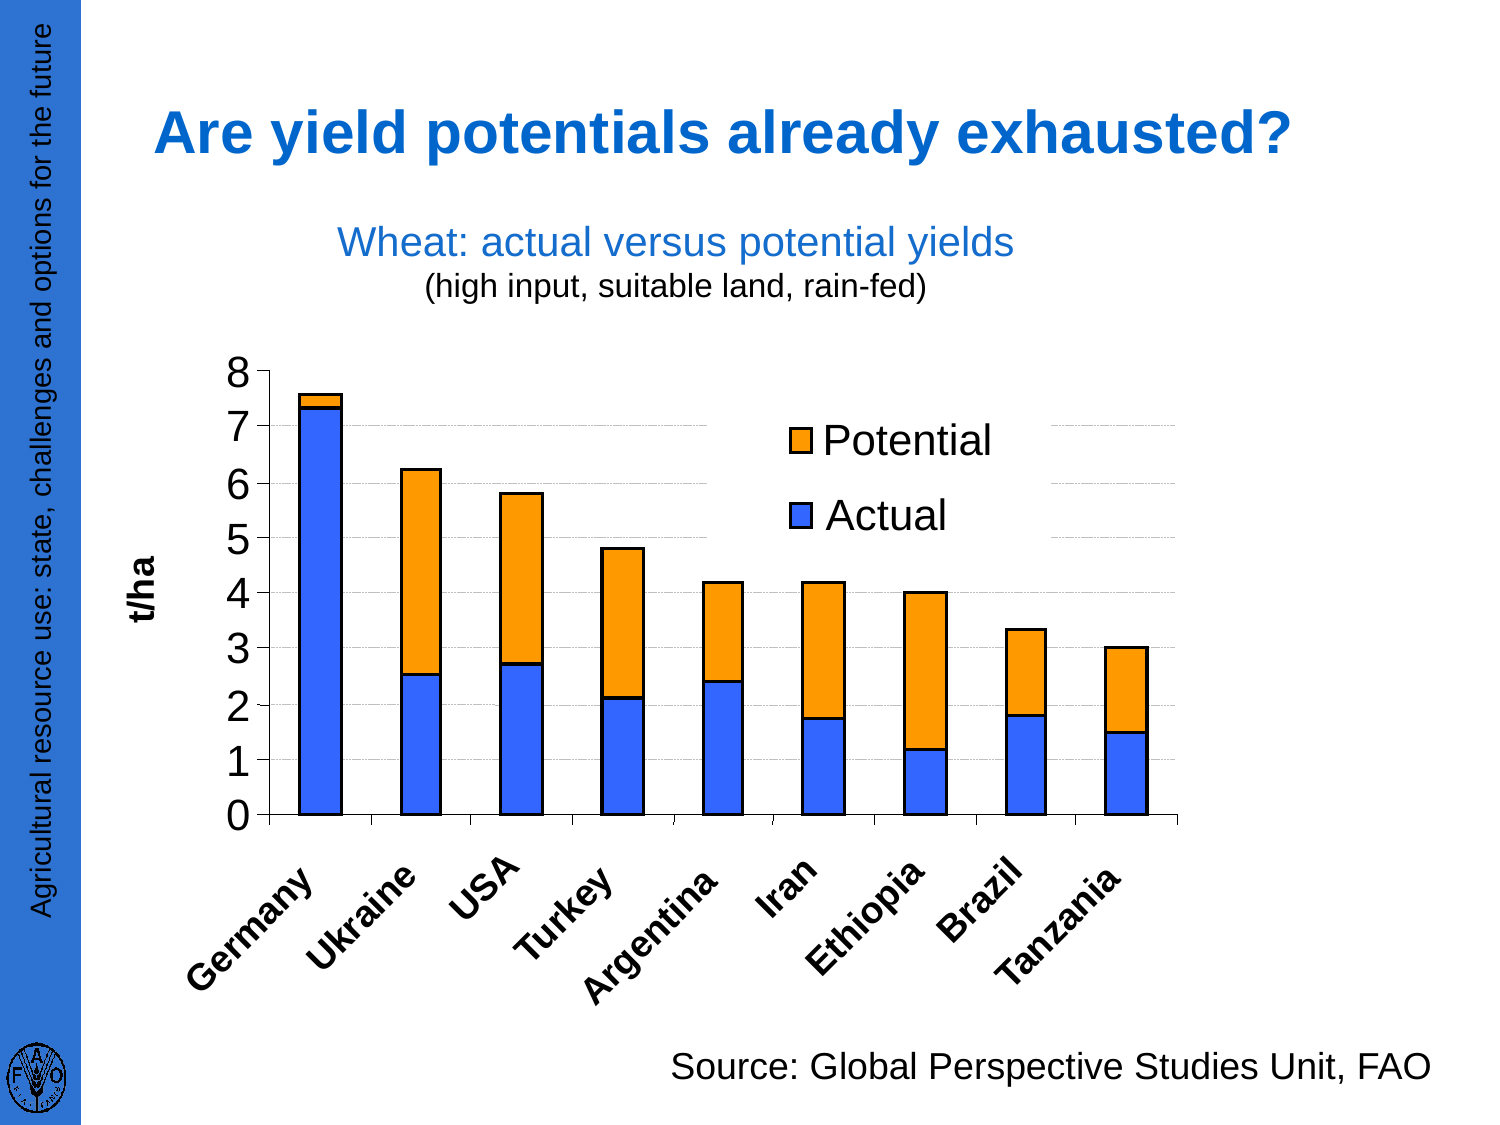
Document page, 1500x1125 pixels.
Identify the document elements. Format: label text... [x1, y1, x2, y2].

text_box Are yield potentials already exhausted? [83, 0, 1365, 173]
text_box Wheat: actual versus potential yields (high input, suitable land, rain-fed) [337, 214, 1016, 305]
text_box 4 [226, 565, 251, 618]
text_box [299, 394, 342, 409]
text_box [790, 428, 812, 453]
text_box 7 [226, 397, 251, 451]
text_box USA [439, 842, 527, 930]
text_box [703, 682, 743, 814]
text_box 1 [226, 732, 251, 785]
text_box [703, 582, 743, 682]
text_box Potential [822, 411, 993, 464]
text_box Tanzania [984, 853, 1128, 998]
text_box 6 [226, 455, 251, 509]
text_box [904, 750, 947, 814]
text_box Germany [174, 855, 321, 1003]
text_box Ukraine [295, 851, 425, 981]
text_box Iran [745, 845, 826, 927]
text_box 2 [226, 677, 251, 731]
text_box [602, 548, 644, 699]
text_box [401, 675, 441, 814]
text_box [802, 719, 845, 814]
text_box [602, 699, 644, 814]
text_box 5 [226, 510, 251, 563]
text_box [500, 493, 543, 664]
text_box Turkey [504, 854, 621, 972]
text_box [904, 592, 947, 750]
text_box [1105, 733, 1148, 814]
text_box [1105, 647, 1148, 733]
text_box [790, 503, 812, 528]
text_box Brazil [926, 846, 1031, 951]
text_box [706, 401, 1052, 552]
text_box [1006, 629, 1046, 716]
text_box [1006, 716, 1046, 814]
text_box Argentina [569, 857, 725, 1013]
text_box [85, 173, 1217, 1026]
text_box [299, 409, 342, 814]
text_box [270, 370, 1177, 814]
text_box [500, 664, 543, 814]
text_box Actual [825, 486, 948, 540]
text_box [85, 173, 1231, 1040]
text_box [401, 469, 441, 675]
text_box 0 [226, 786, 251, 840]
text_box 8 [226, 343, 251, 396]
text_box [802, 582, 845, 719]
text_box 3 [226, 619, 251, 673]
text_box t/ha [116, 557, 162, 624]
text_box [0, 0, 81, 1125]
text_box Source: Global Perspective Studies Unit, FAO [383, 1034, 1447, 1095]
text_box Ethiopia [795, 847, 932, 985]
